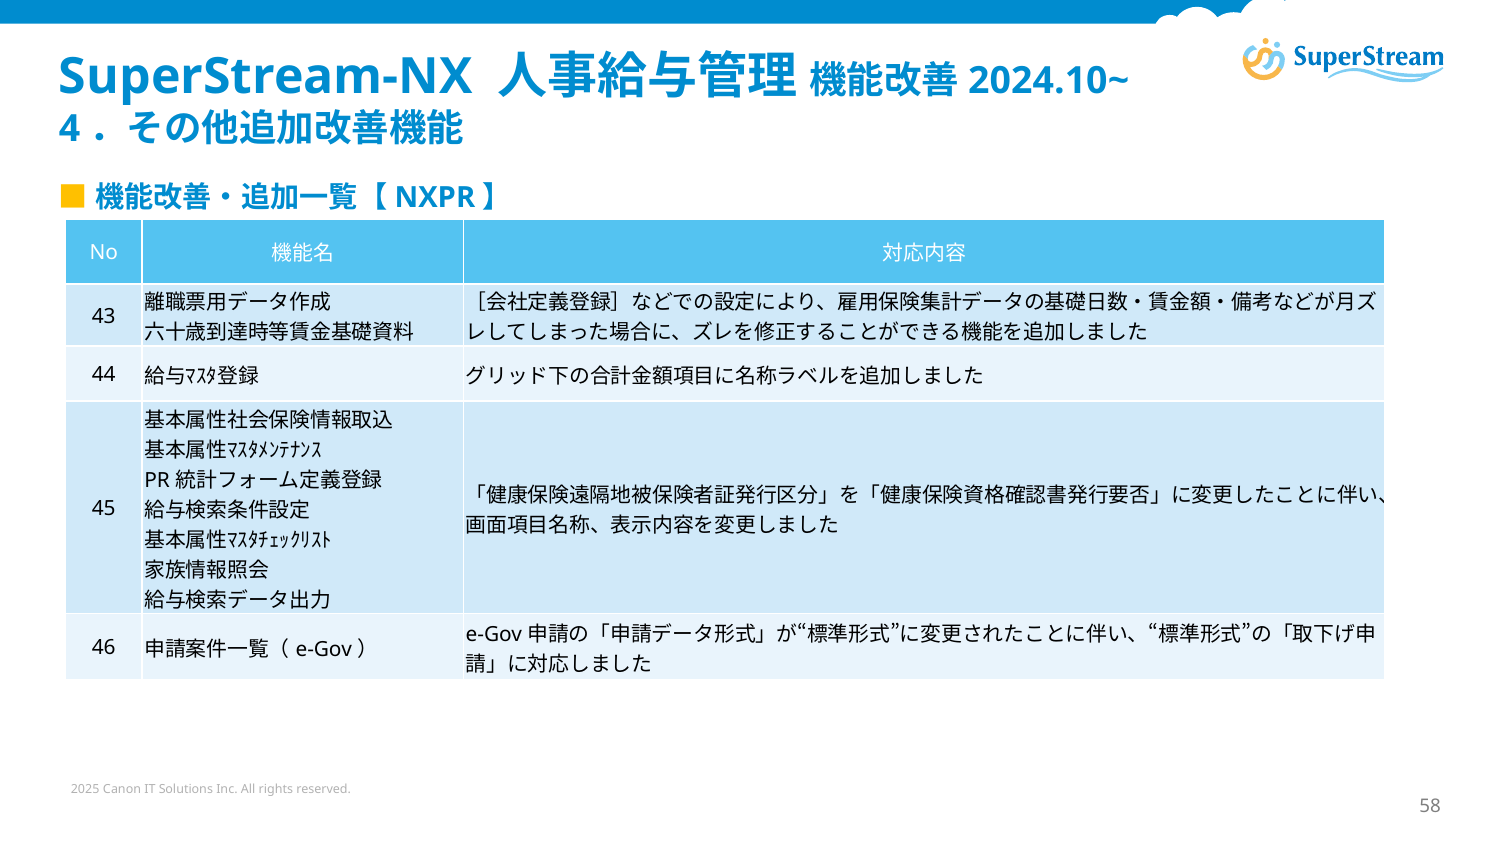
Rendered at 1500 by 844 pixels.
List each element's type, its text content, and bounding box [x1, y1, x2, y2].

table_cell 給与ﾏｽﾀ登録 [143, 347, 463, 400]
table_cell グリッド下の合計金額項目に名称ラベルを追加しました [464, 347, 1384, 400]
table_cell 申請案件一覧（e-Gov） [143, 614, 463, 679]
footer 2025 Canon IT Solutions Inc. All rights reserved. [70, 773, 426, 796]
table_cell ［会社定義登録］などでの設定により、雇用保険集計データの基礎日数・賃金額・備考などが月ズレしてしまった場合に、ズレを修正することができる機能を追加しました [464, 285, 1384, 345]
table_cell e-Gov申請の「申請データ形式」が“標準形式”に変更されたことに伴い、“標準形式”の「取下げ申請」に対応しました [464, 614, 1384, 679]
table_cell 44 [66, 347, 141, 400]
table_header No [66, 220, 141, 283]
table_cell 「健康保険遠隔地被保険者証発行区分」を「健康保険資格確認書発行要否」に変更したことに伴い、画面項目名称、表示内容を変更しました [464, 402, 1384, 613]
title SuperStream-NX 人事給与管理 機能改善2024.10~ 4．その他追加改善機能 [58, 43, 1223, 140]
table_cell 基本属性社会保険情報取込 基本属性ﾏｽﾀﾒﾝﾃﾅﾝｽ PR統計フォーム定義登録 給与検索条件設定 基本属性ﾏｽﾀﾁｪｯｸﾘｽﾄ 家族情報照会 給与検索データ出力 [143, 402, 463, 613]
table_cell 43 [66, 285, 141, 345]
table_cell 離職票用データ作成 六十歳到達時等賃金基礎資料 [143, 285, 463, 345]
table_cell 45 [66, 402, 141, 613]
table_header 対応内容 [464, 220, 1384, 283]
table_cell 46 [66, 614, 141, 679]
table_header 機能名 [143, 220, 463, 283]
slide_number 58 [1381, 797, 1441, 820]
text_box ■機能改善・追加一覧【NXPR】 [58, 173, 1442, 304]
